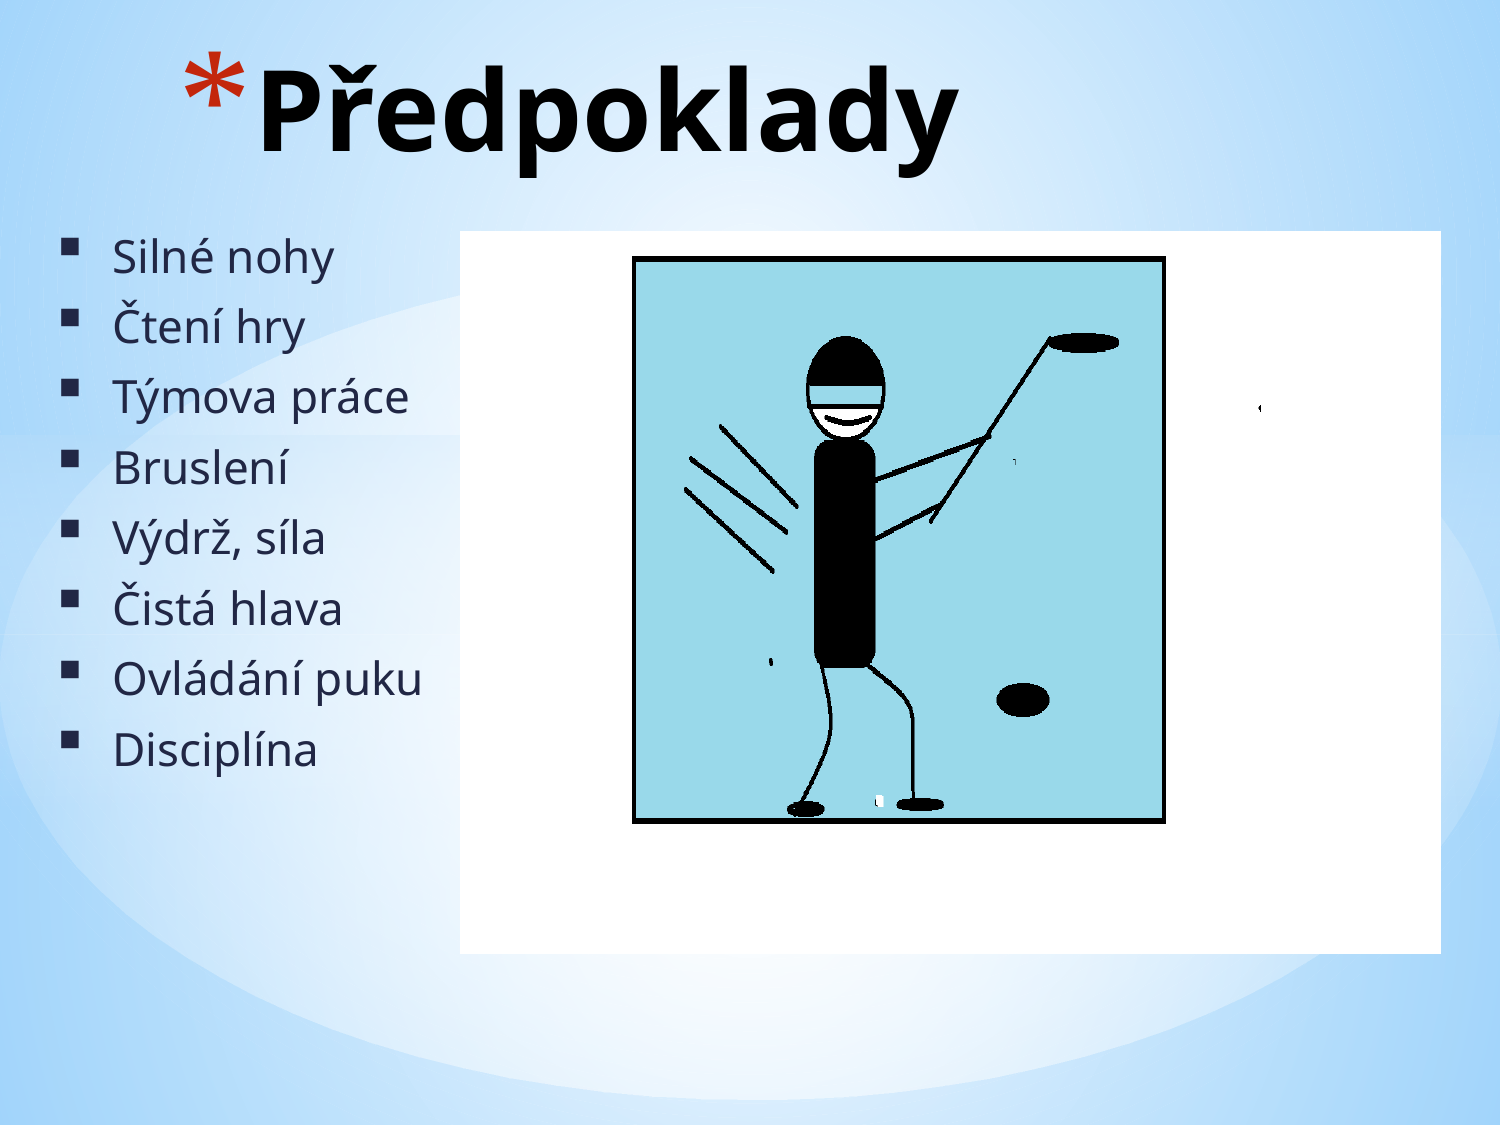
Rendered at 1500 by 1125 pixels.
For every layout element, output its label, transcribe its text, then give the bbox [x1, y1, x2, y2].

subtitle Silné nohy Čtení hry Týmova práce Bruslení Výdrž, síla Čistá hlava Ovládání puku Disciplína [41, 219, 1329, 974]
picture [460, 231, 1442, 955]
title Předpoklady [134, 30, 1312, 303]
